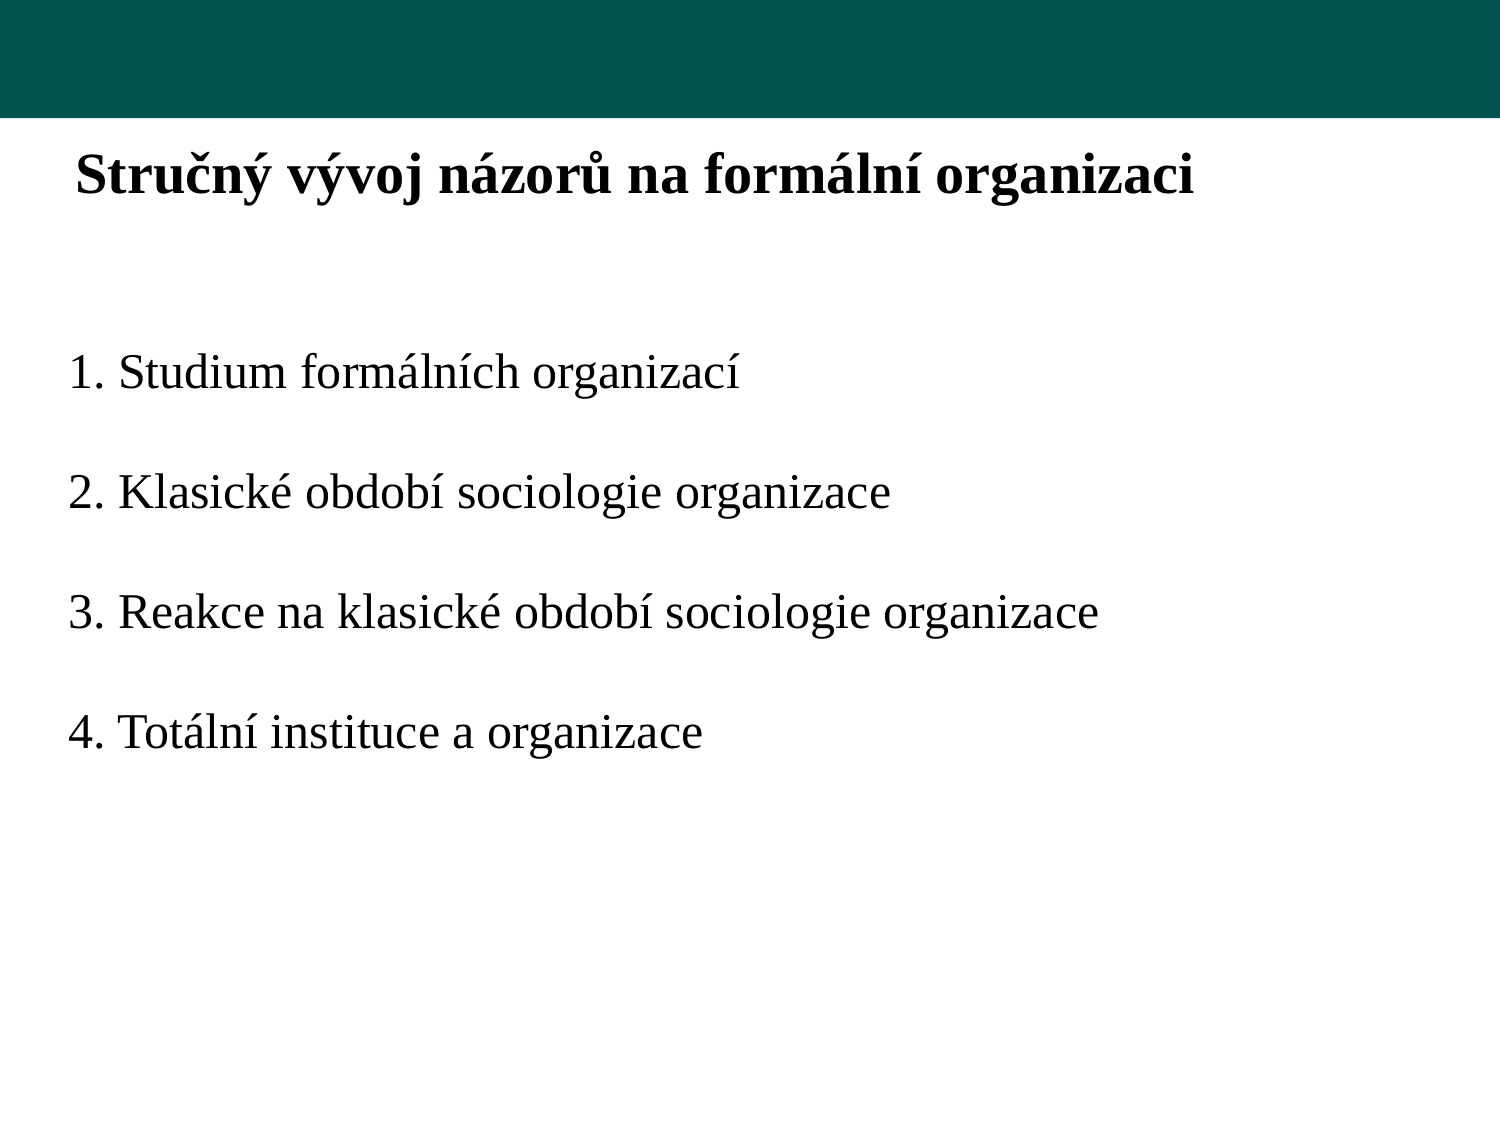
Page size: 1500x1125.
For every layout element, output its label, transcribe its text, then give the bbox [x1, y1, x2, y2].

text_box 1. Studium formálních organizací 2. Klasické období sociologie organizace 3. Reakce na klasické období sociologie organizace 4. Totální instituce a organizace [53, 270, 1444, 766]
text_box [0, 0, 1500, 120]
text_box Stručný vývoj názorů na formální organizaci [60, 127, 1449, 213]
